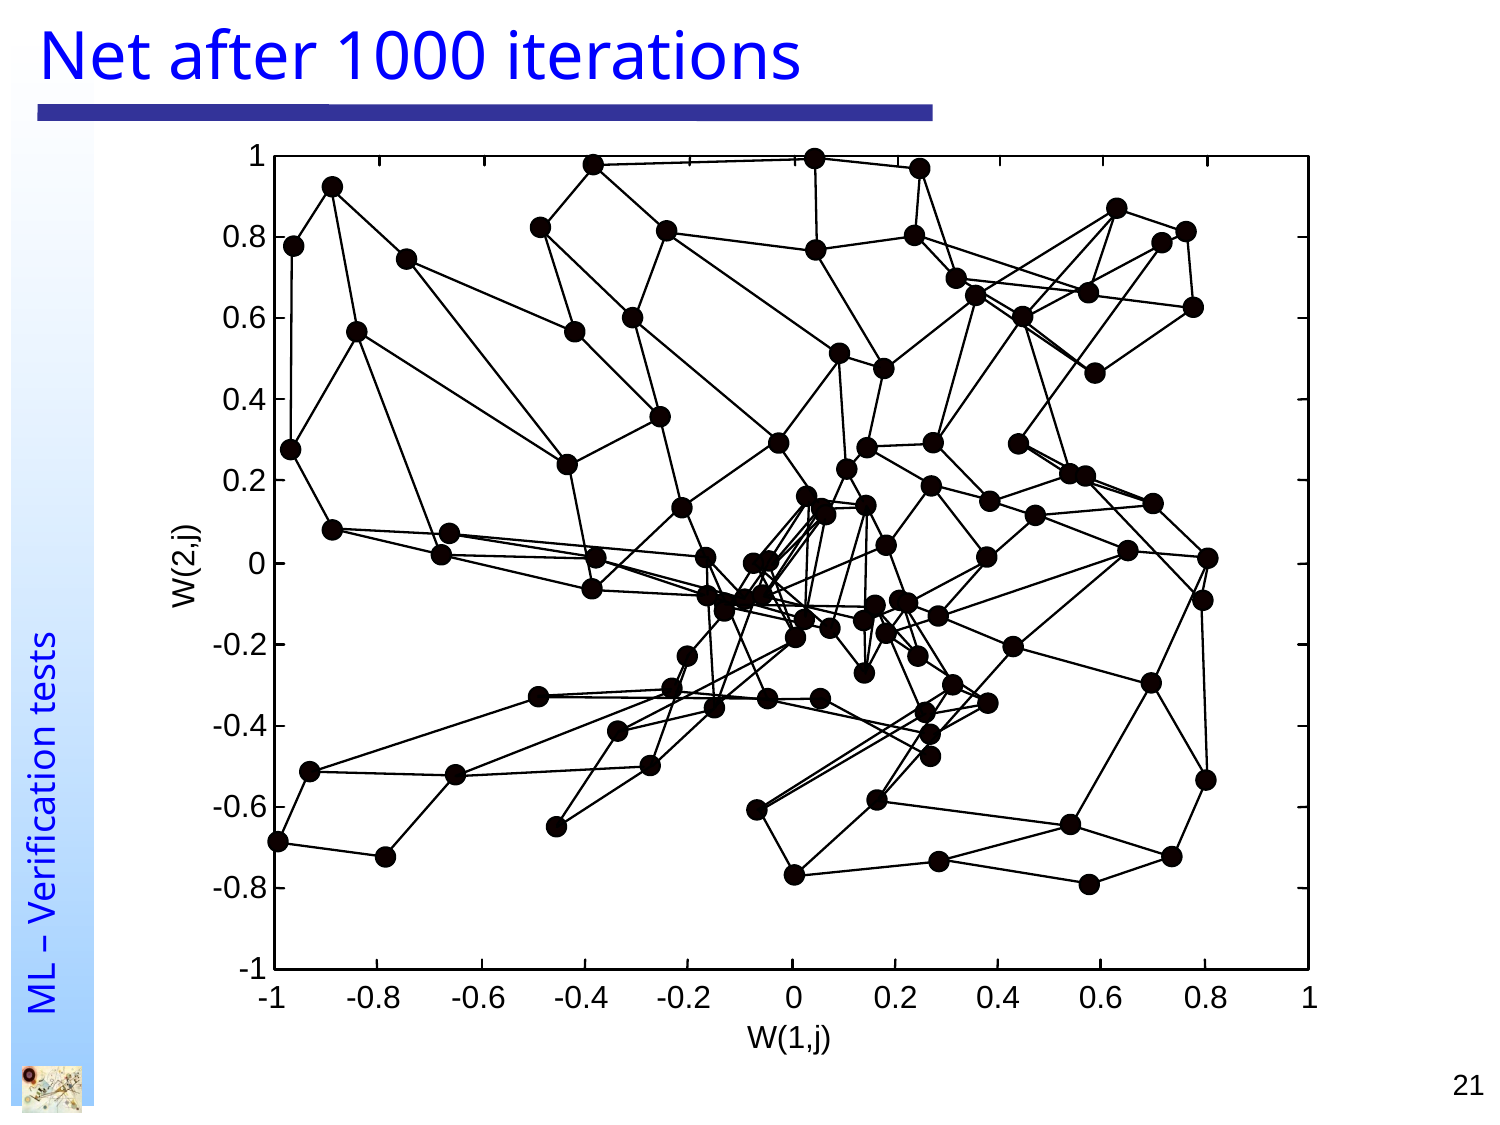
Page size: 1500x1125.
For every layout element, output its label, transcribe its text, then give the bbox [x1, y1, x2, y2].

slide_number 21 [1149, 1058, 1500, 1125]
title Net after 1000 iterations [23, 4, 1414, 101]
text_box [162, 136, 1338, 1063]
picture [22, 1066, 82, 1113]
